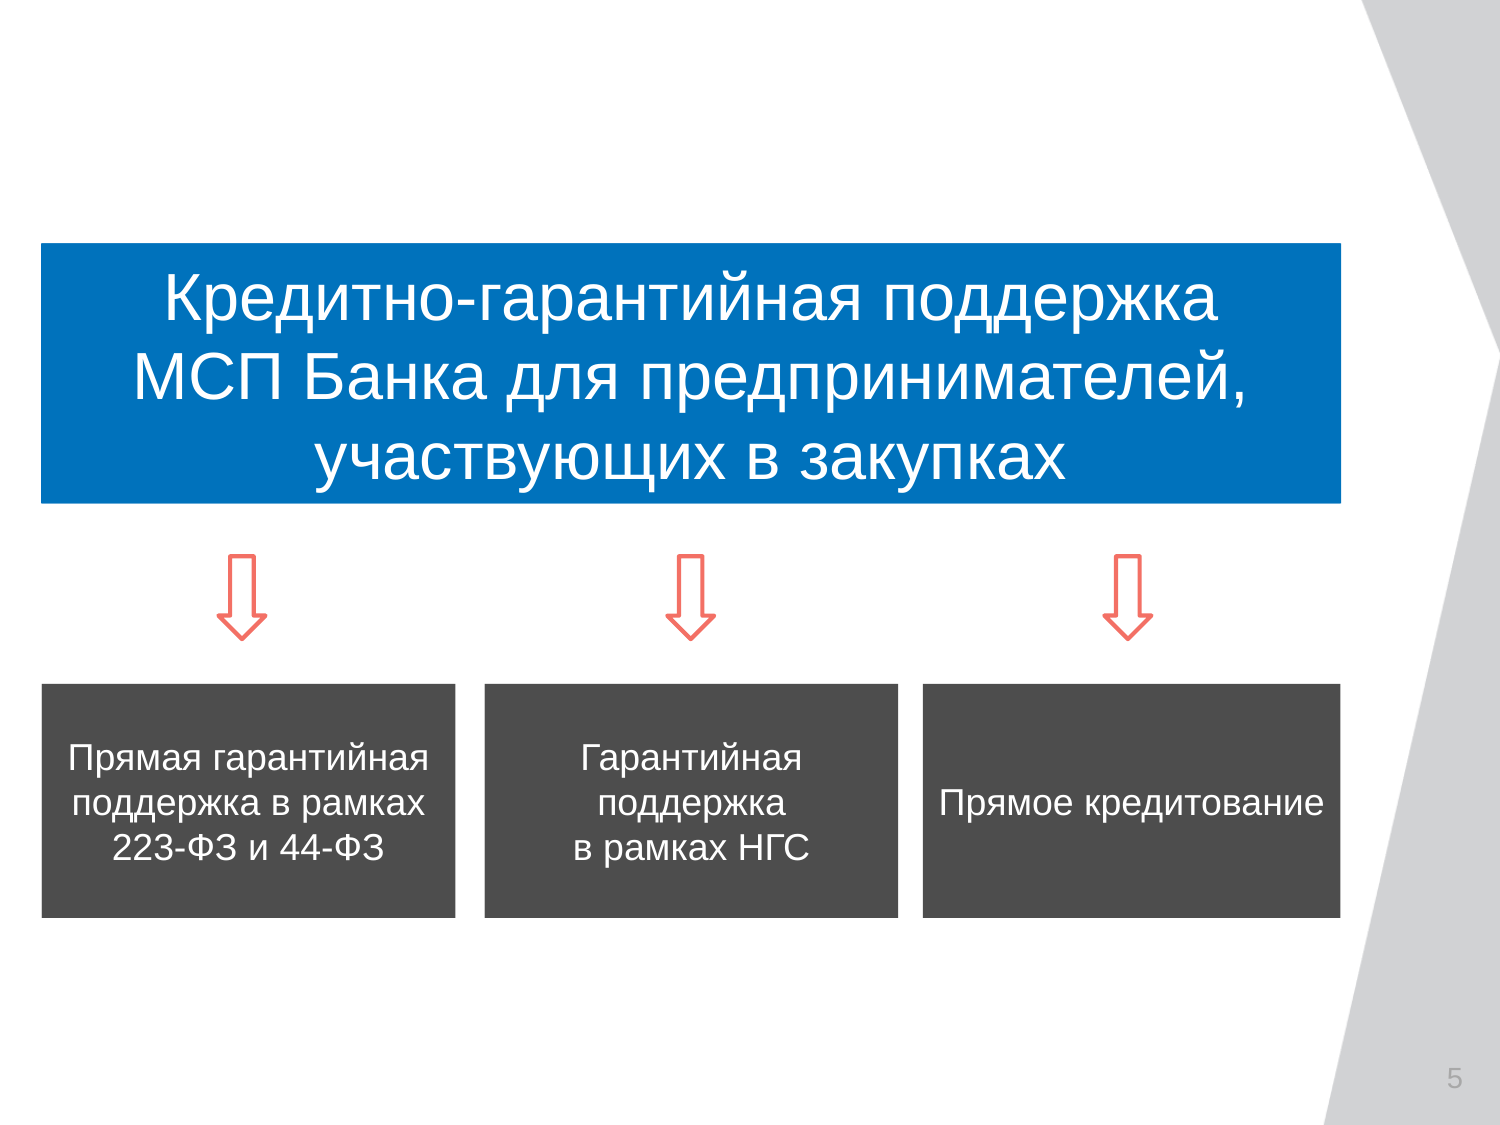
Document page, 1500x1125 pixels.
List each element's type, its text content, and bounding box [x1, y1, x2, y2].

text_box [665, 554, 717, 642]
picture [0, 0, 1500, 1125]
text_box [1102, 554, 1154, 642]
text_box Кредитно-гарантийная поддержка МСП Банка для предпринимателей, участвующих в закупках [40, 241, 1343, 505]
text_box [216, 554, 268, 642]
text_box Гарантийная поддержка в рамках НГС [483, 682, 900, 920]
slide_number 5 [1128, 1046, 1478, 1107]
text_box Прямое кредитование [921, 682, 1343, 920]
text_box Прямая гарантийная поддержка в рамках 223-ФЗ и 44-ФЗ [40, 682, 457, 920]
